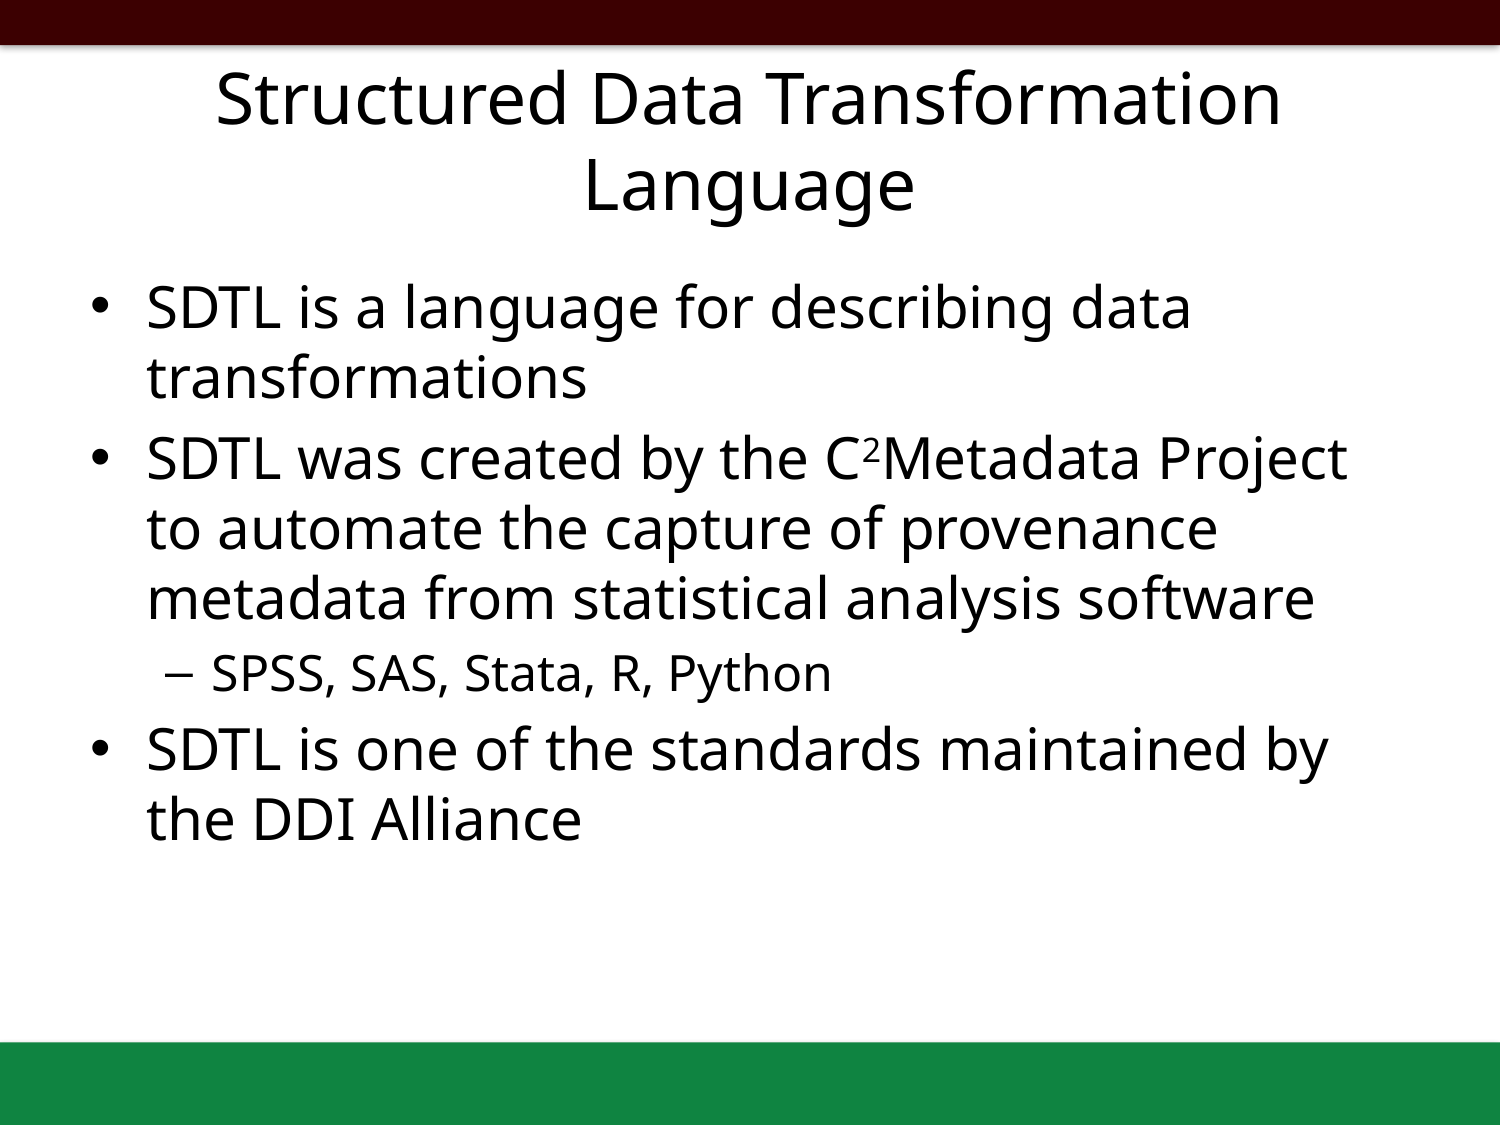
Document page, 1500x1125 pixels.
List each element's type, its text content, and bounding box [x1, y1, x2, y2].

list SDTL is a language for describing data transformations SDTL was created by the C2Metadata Project to automate the capture of provenance metadata from statistical analysis software SPSS, SAS, Stata, R, Python SDTL is one of the standards maintained by the DDI Alliance [75, 262, 1425, 1005]
title Structured Data Transformation Language [75, 45, 1425, 233]
